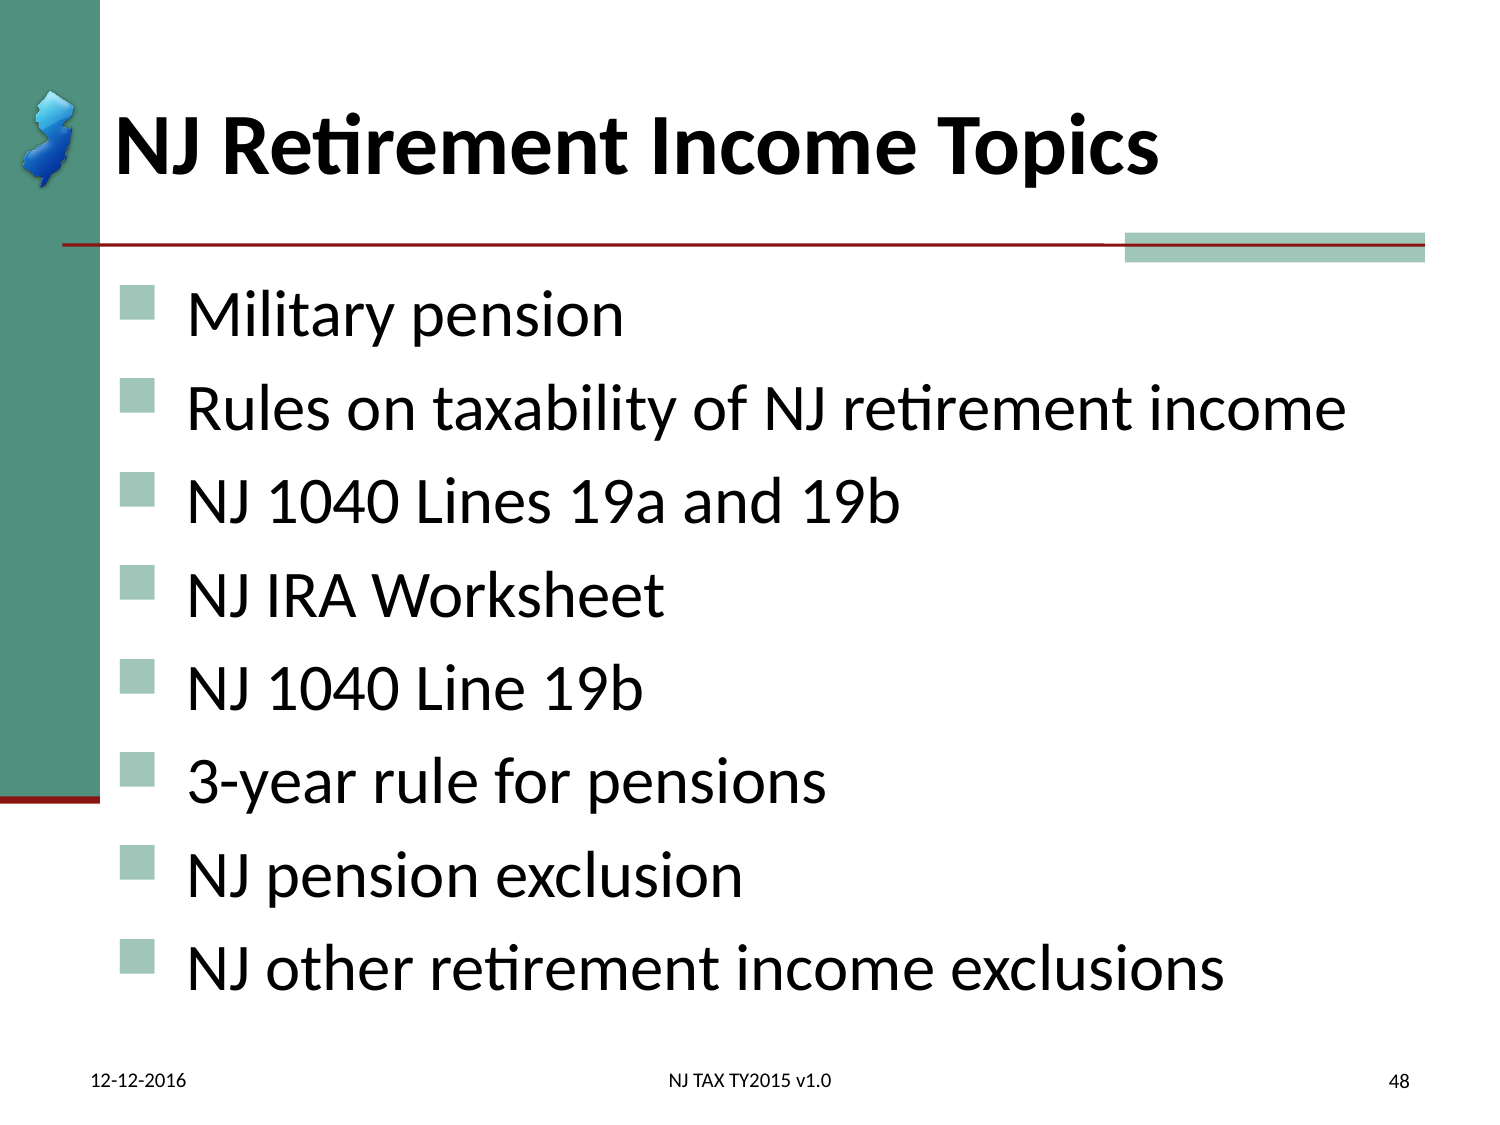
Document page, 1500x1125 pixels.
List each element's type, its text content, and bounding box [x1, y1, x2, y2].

title NJ Retirement Income Topics [99, 45, 1425, 234]
slide_number 48 [1112, 1049, 1426, 1101]
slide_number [74, 1049, 401, 1100]
picture [0, 88, 101, 190]
list Military pension Rules on taxability of NJ retirement income NJ 1040 Lines 19a and 19b NJ IRA Worksheet NJ 1040 Line 19b 3-year rule for pensions NJ pension exclusion NJ other retirement income exclusions [99, 262, 1425, 1038]
footer NJ TAX TY2015 v1.0 [496, 1050, 1004, 1100]
